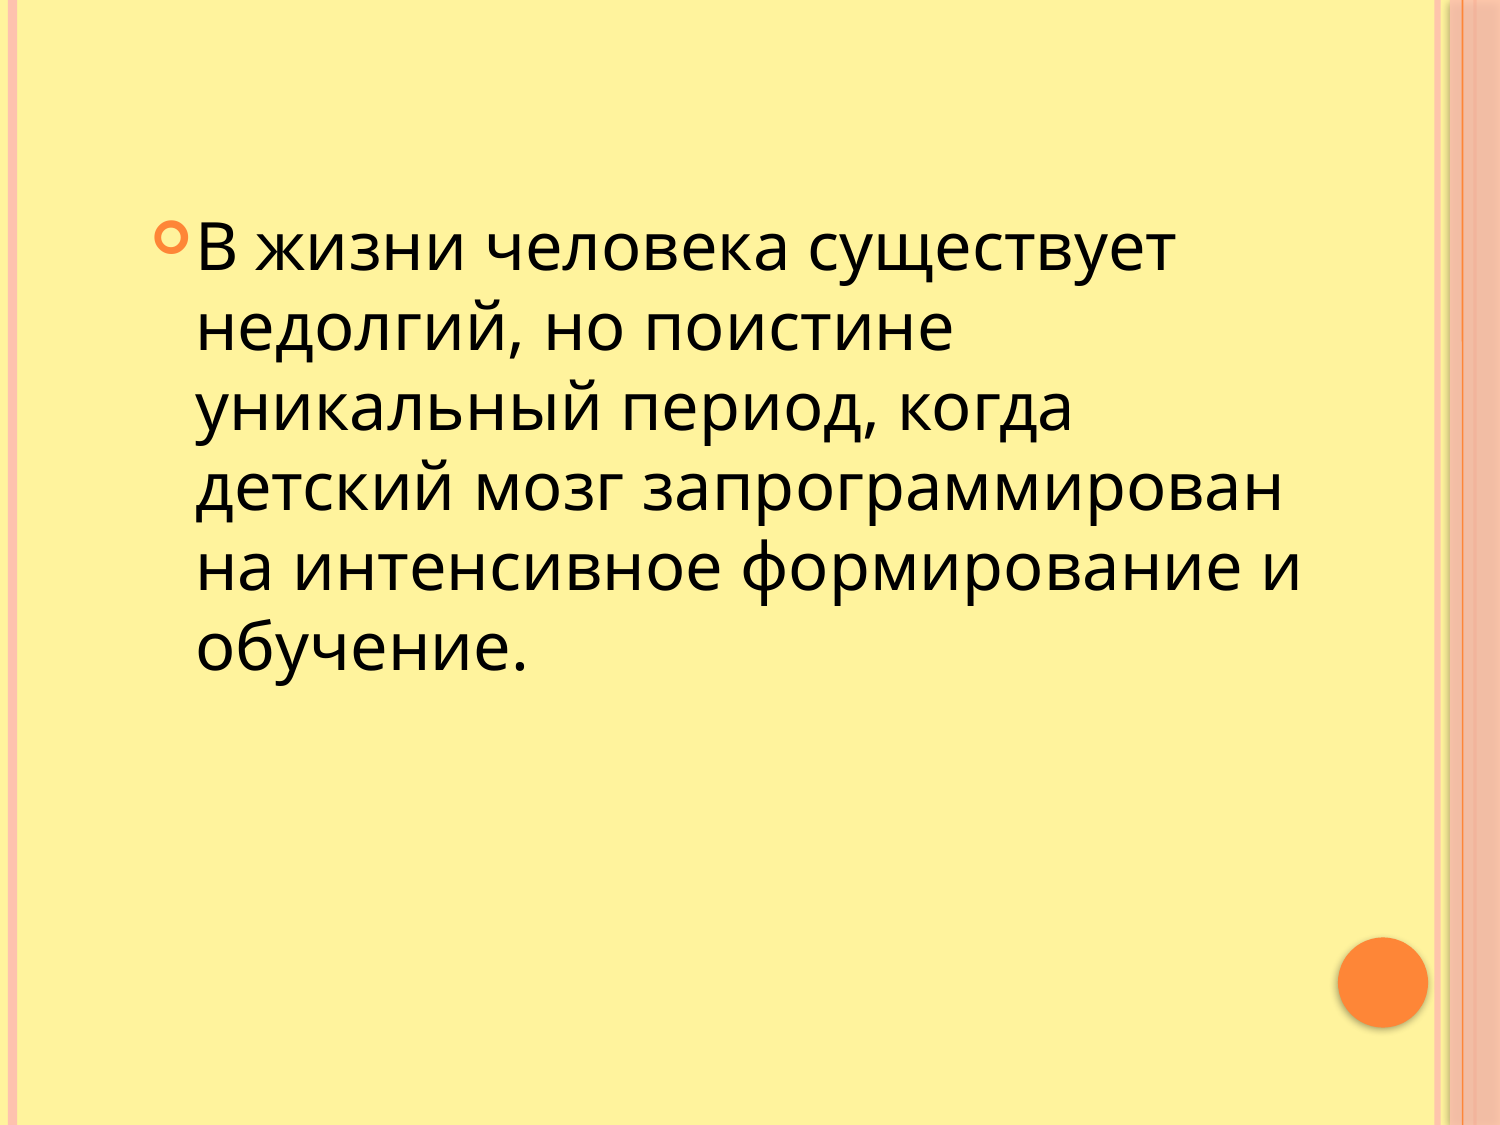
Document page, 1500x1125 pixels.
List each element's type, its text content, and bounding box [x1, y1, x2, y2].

list В жизни человека существует недолгий, но поистине уникальный период, когда детский мозг запрограммирован на интенсивное формирование и обучение. [135, 196, 1341, 1107]
